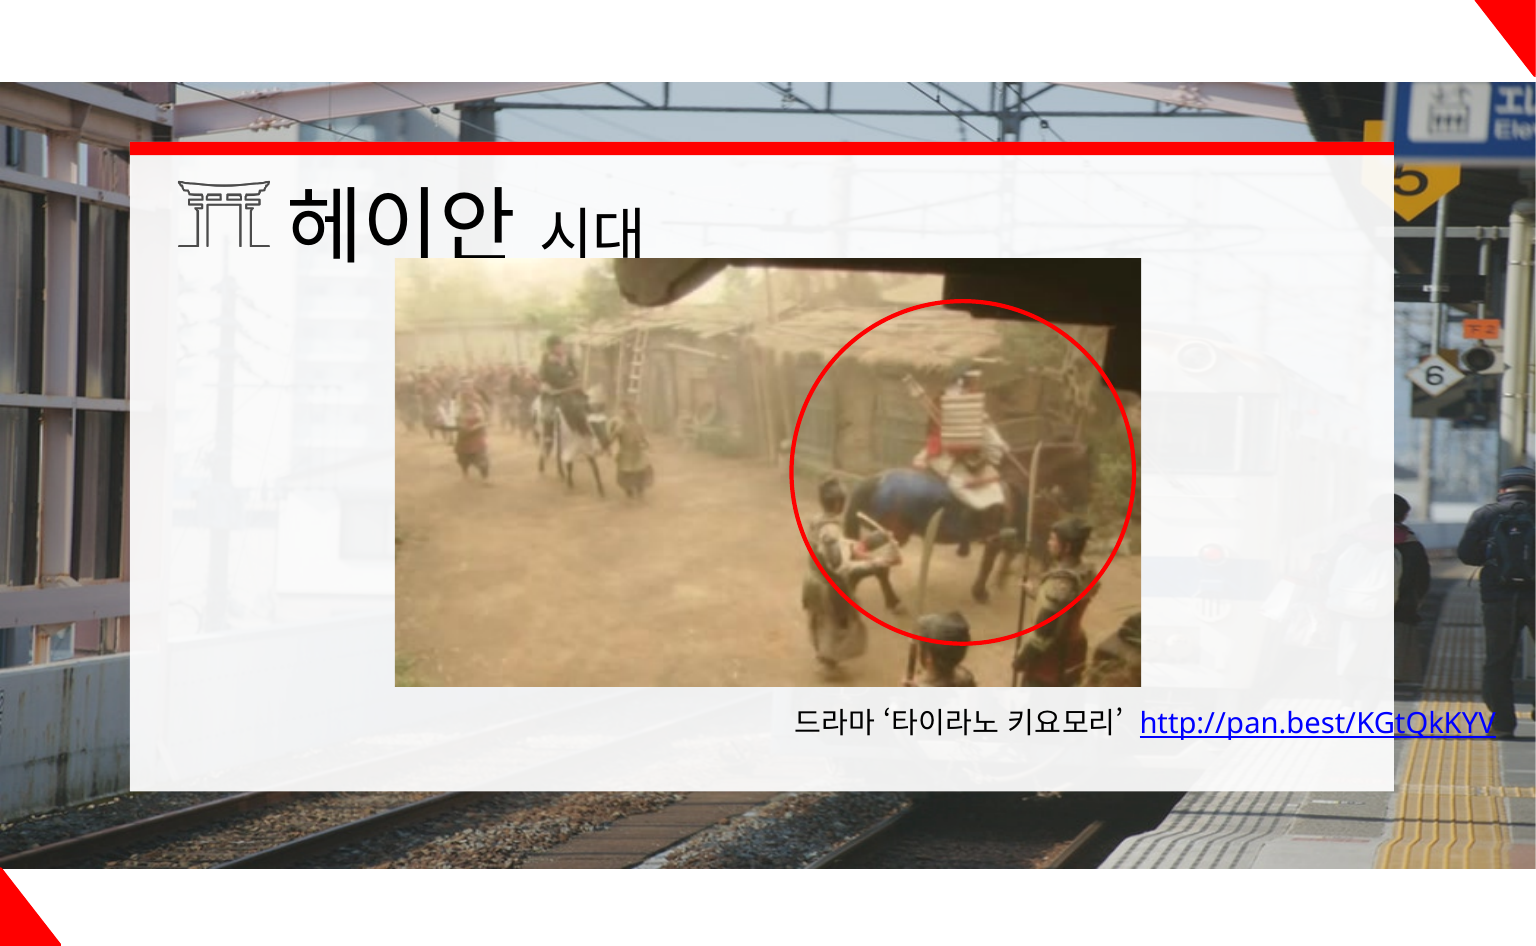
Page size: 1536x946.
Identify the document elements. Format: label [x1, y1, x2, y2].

text_box [1474, 0, 1536, 78]
text_box [0, 877, 61, 946]
picture [0, 82, 1536, 869]
